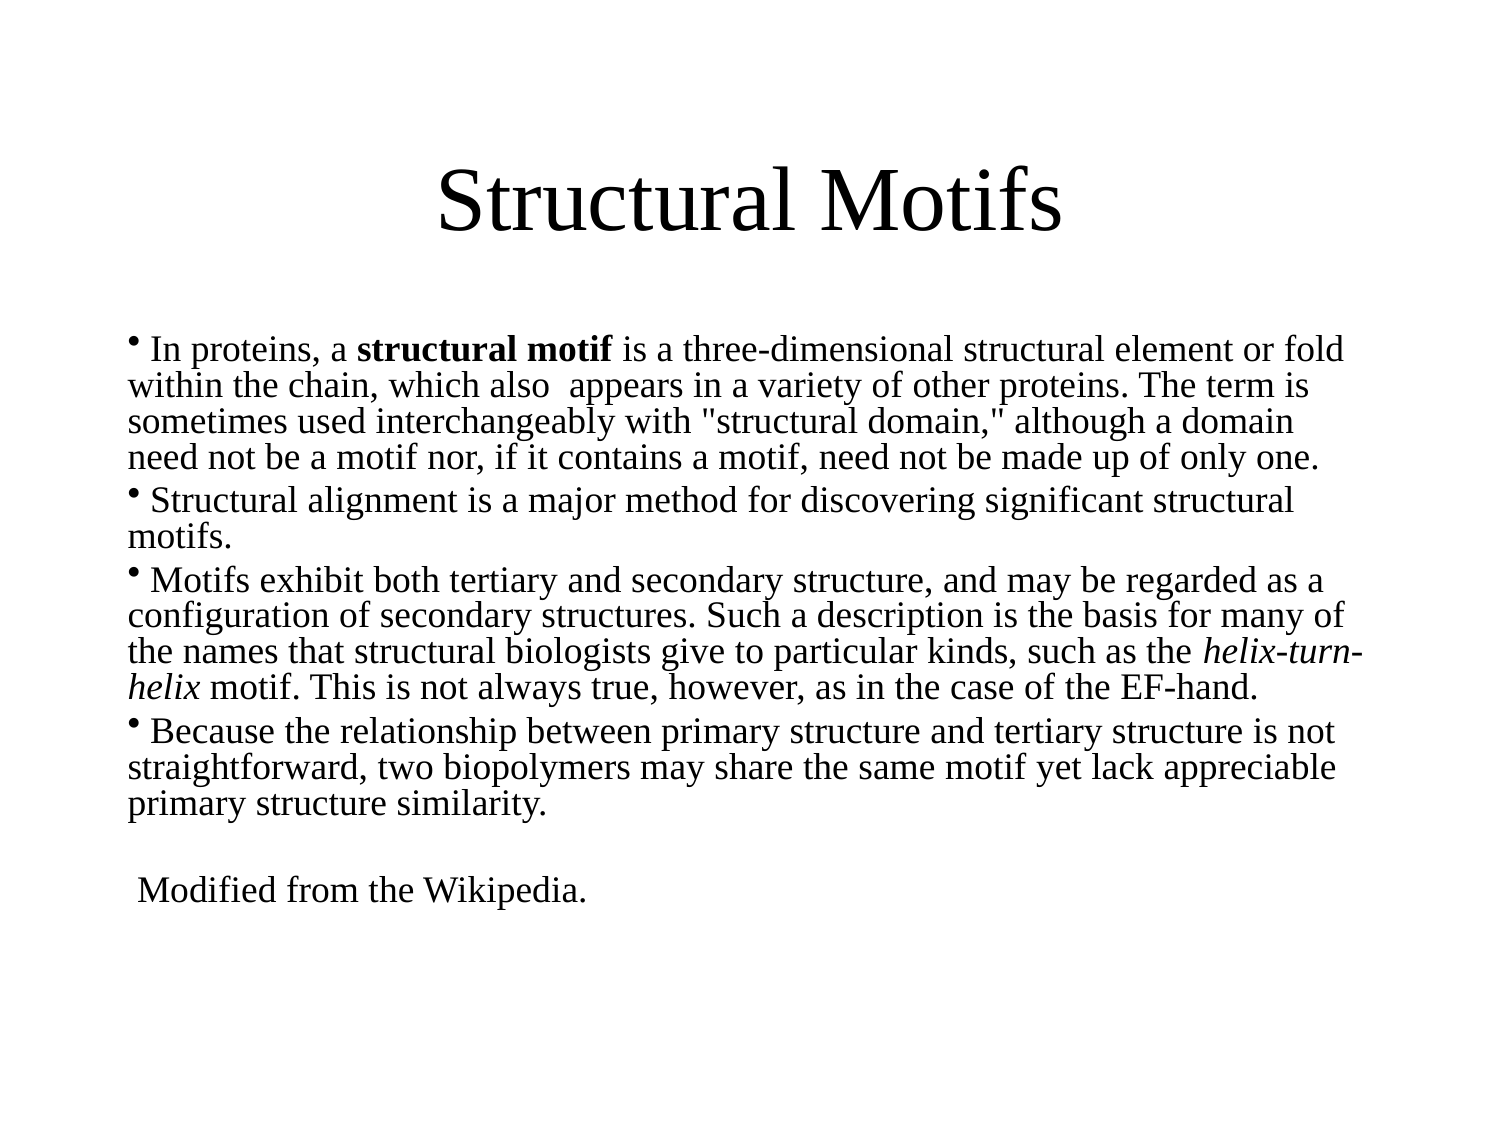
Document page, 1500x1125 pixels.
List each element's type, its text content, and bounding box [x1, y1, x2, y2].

list In proteins, a structural motif is a three-dimensional structural element or fold within the chain, which also appears in a variety of other proteins. The term is sometimes used interchangeably with "structural domain," although a domain need not be a motif nor, if it contains a motif, need not be made up of only one. Structural alignment is a major method for discovering significant structural motifs. Motifs exhibit both tertiary and secondary structure, and may be regarded as a configuration of secondary structures. Such a description is the basis for many of the names that structural biologists give to particular kinds, such as the helix-turn-helix motif. This is not always true, however, as in the case of the EF-hand. Because the relationship between primary structure and tertiary structure is not straightforward, two biopolymers may share the same motif yet lack appreciable primary structure similarity. Modified from the Wikipedia. [112, 324, 1388, 1001]
title Structural Motifs [112, 99, 1388, 288]
